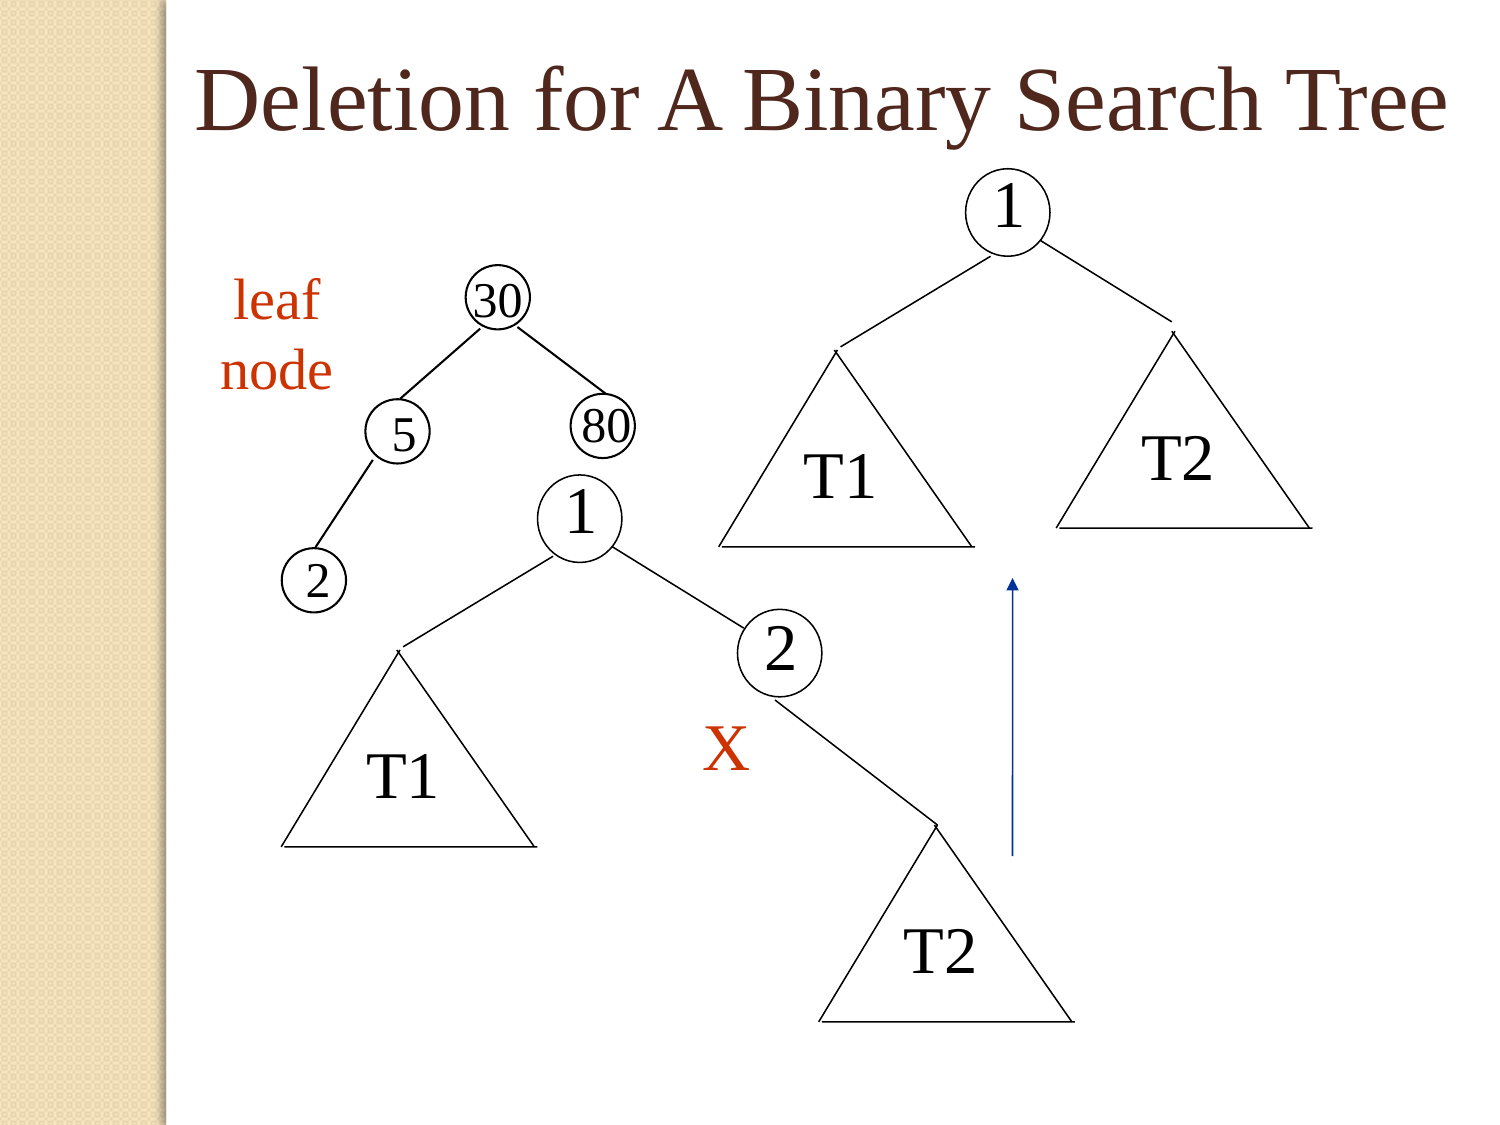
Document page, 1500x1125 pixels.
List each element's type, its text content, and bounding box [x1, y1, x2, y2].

text_box [554, 554, 605, 563]
text_box [965, 182, 977, 243]
text_box 2 [290, 539, 346, 615]
text_box [737, 623, 749, 684]
text_box T2 [888, 899, 993, 995]
text_box T1 [351, 724, 456, 820]
text_box 1 [977, 153, 1041, 248]
text_box 5 [376, 393, 432, 470]
text_box X [688, 696, 767, 792]
text_box 80 [566, 384, 647, 460]
text_box [760, 692, 799, 697]
text_box leaf node [205, 253, 349, 409]
text_box [281, 558, 290, 602]
text_box [365, 407, 376, 456]
text_box [1041, 185, 1051, 240]
text_box [537, 488, 549, 549]
text_box [983, 248, 1033, 257]
text_box 2 [749, 596, 813, 692]
text_box Deletion for A Binary Search Tree [71, 0, 1500, 188]
text_box T2 [1126, 406, 1231, 501]
text_box [613, 491, 622, 546]
text_box [1006, 578, 1019, 857]
text_box T1 [788, 424, 893, 520]
text_box [813, 626, 822, 680]
text_box 1 [549, 459, 613, 554]
text_box 30 [465, 265, 530, 330]
